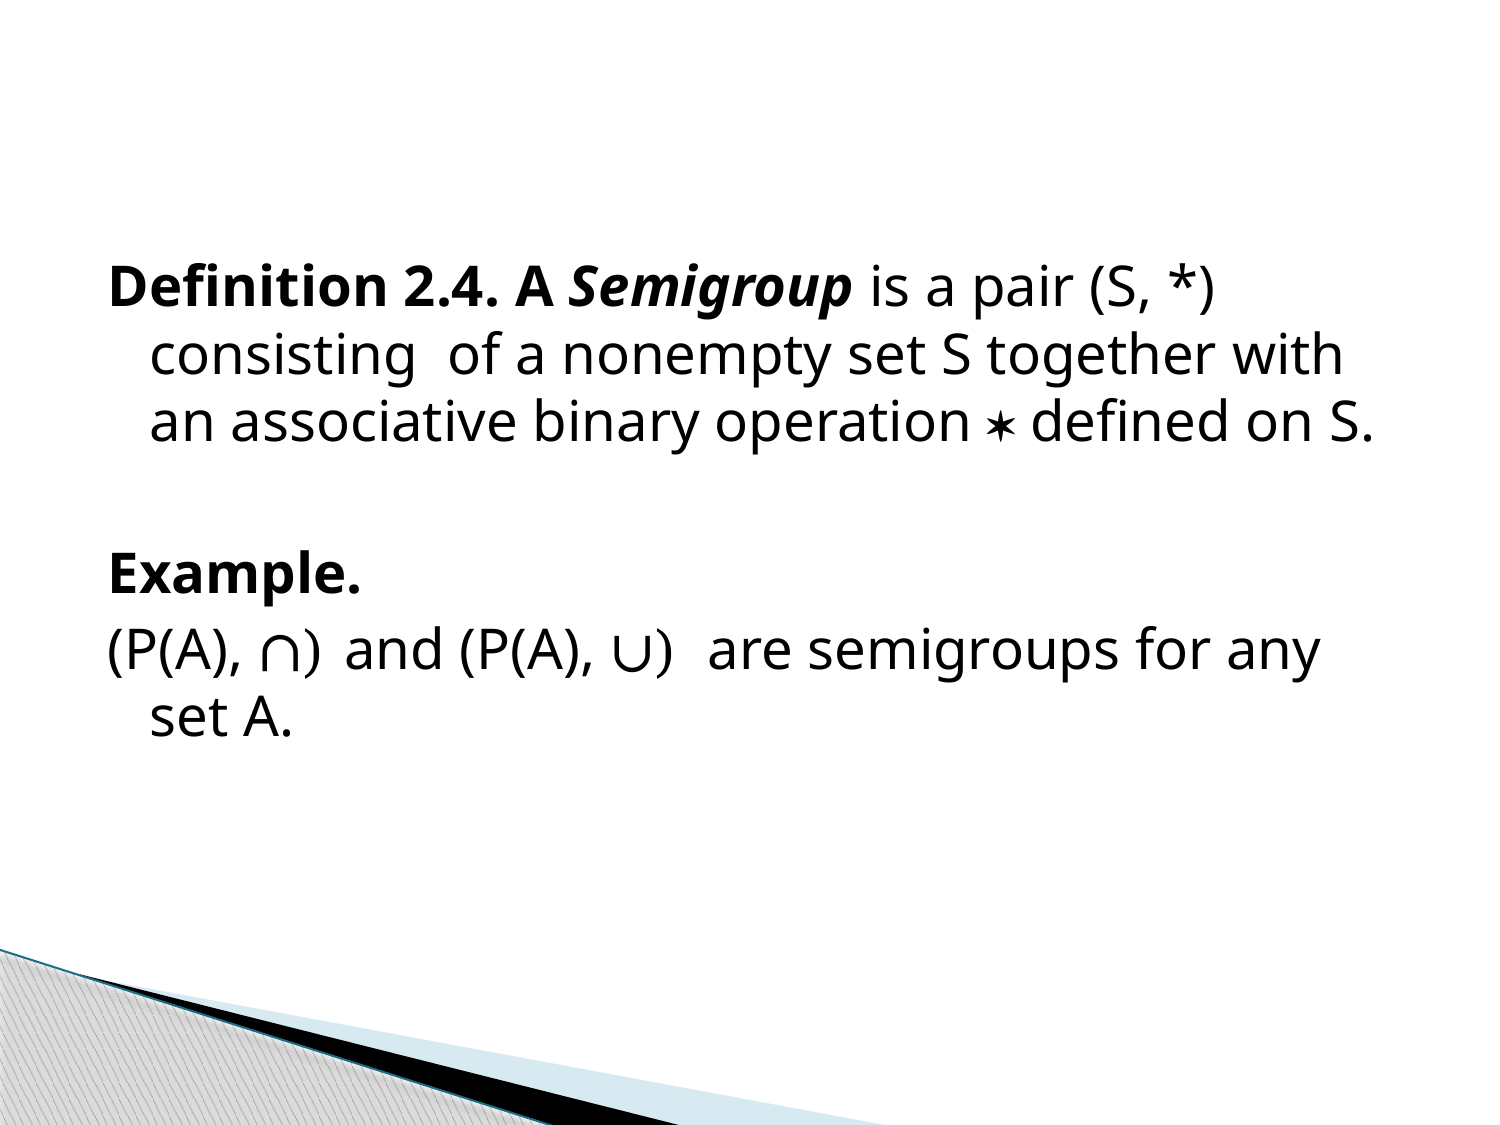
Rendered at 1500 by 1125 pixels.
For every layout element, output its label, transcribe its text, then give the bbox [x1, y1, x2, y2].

list Definition 2.4. A Semigroup is a pair (S, *) consisting of a nonempty set S together with an associative binary operation  defined on S. Example. (P(A), ∩) and (P(A), ∪) are semigroups for any set A. [75, 243, 1425, 986]
